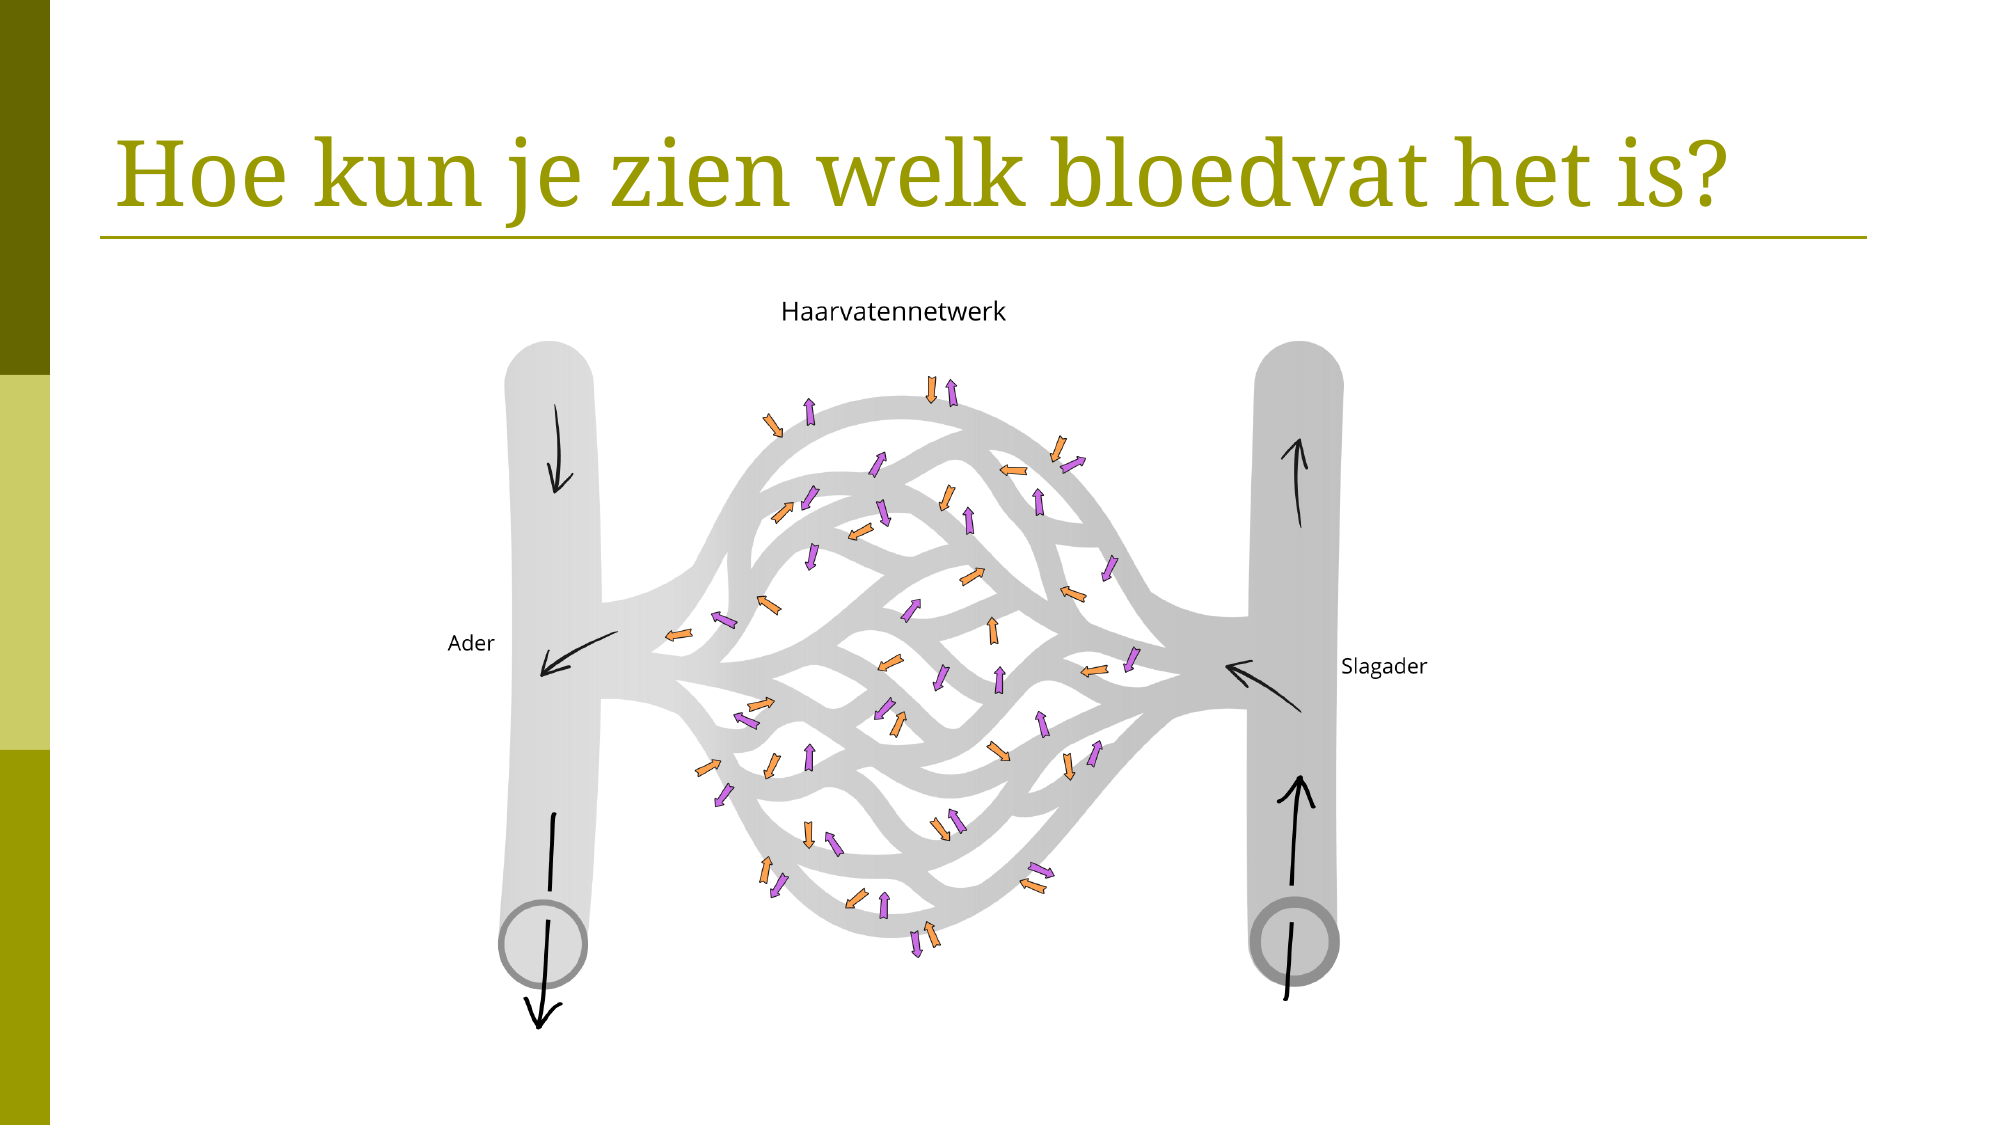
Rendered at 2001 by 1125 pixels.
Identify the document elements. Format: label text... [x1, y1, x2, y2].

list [444, 266, 1445, 1052]
title Hoe kun je zien welk bloedvat het is? [99, 45, 1900, 233]
